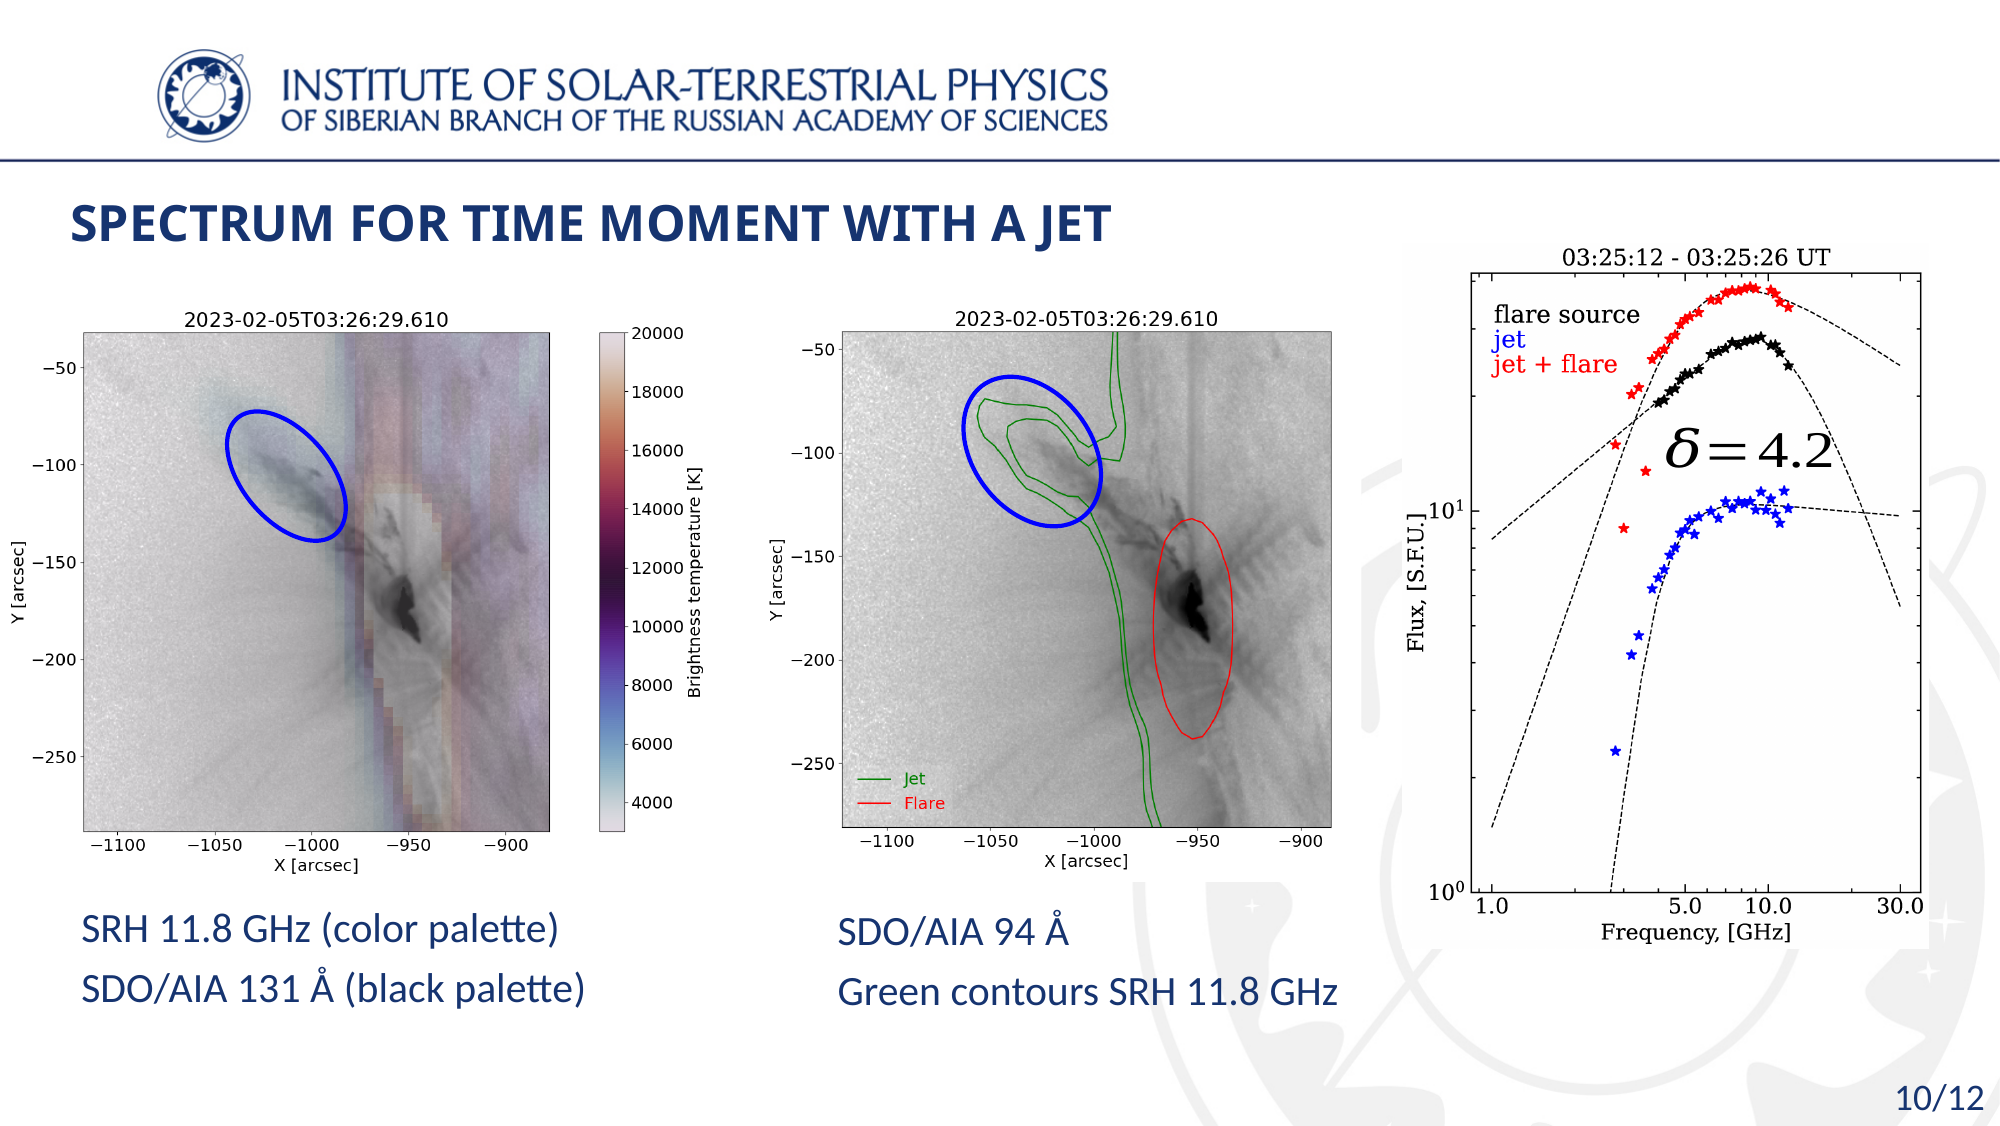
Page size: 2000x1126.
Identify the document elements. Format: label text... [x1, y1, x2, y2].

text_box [7, 290, 717, 883]
text_box spectrum for time moment with a jet [55, 184, 1933, 260]
picture [0, 0, 2000, 1126]
text_box SRH 11.8 GHz (color palette) SDO/AIA 131 Å (black palette) [66, 891, 610, 1019]
text_box SDO/AIA 94 Å Green contours SRH 11.8 GHz [822, 886, 1375, 1022]
slide_number 10/12 [1533, 1065, 2000, 1126]
